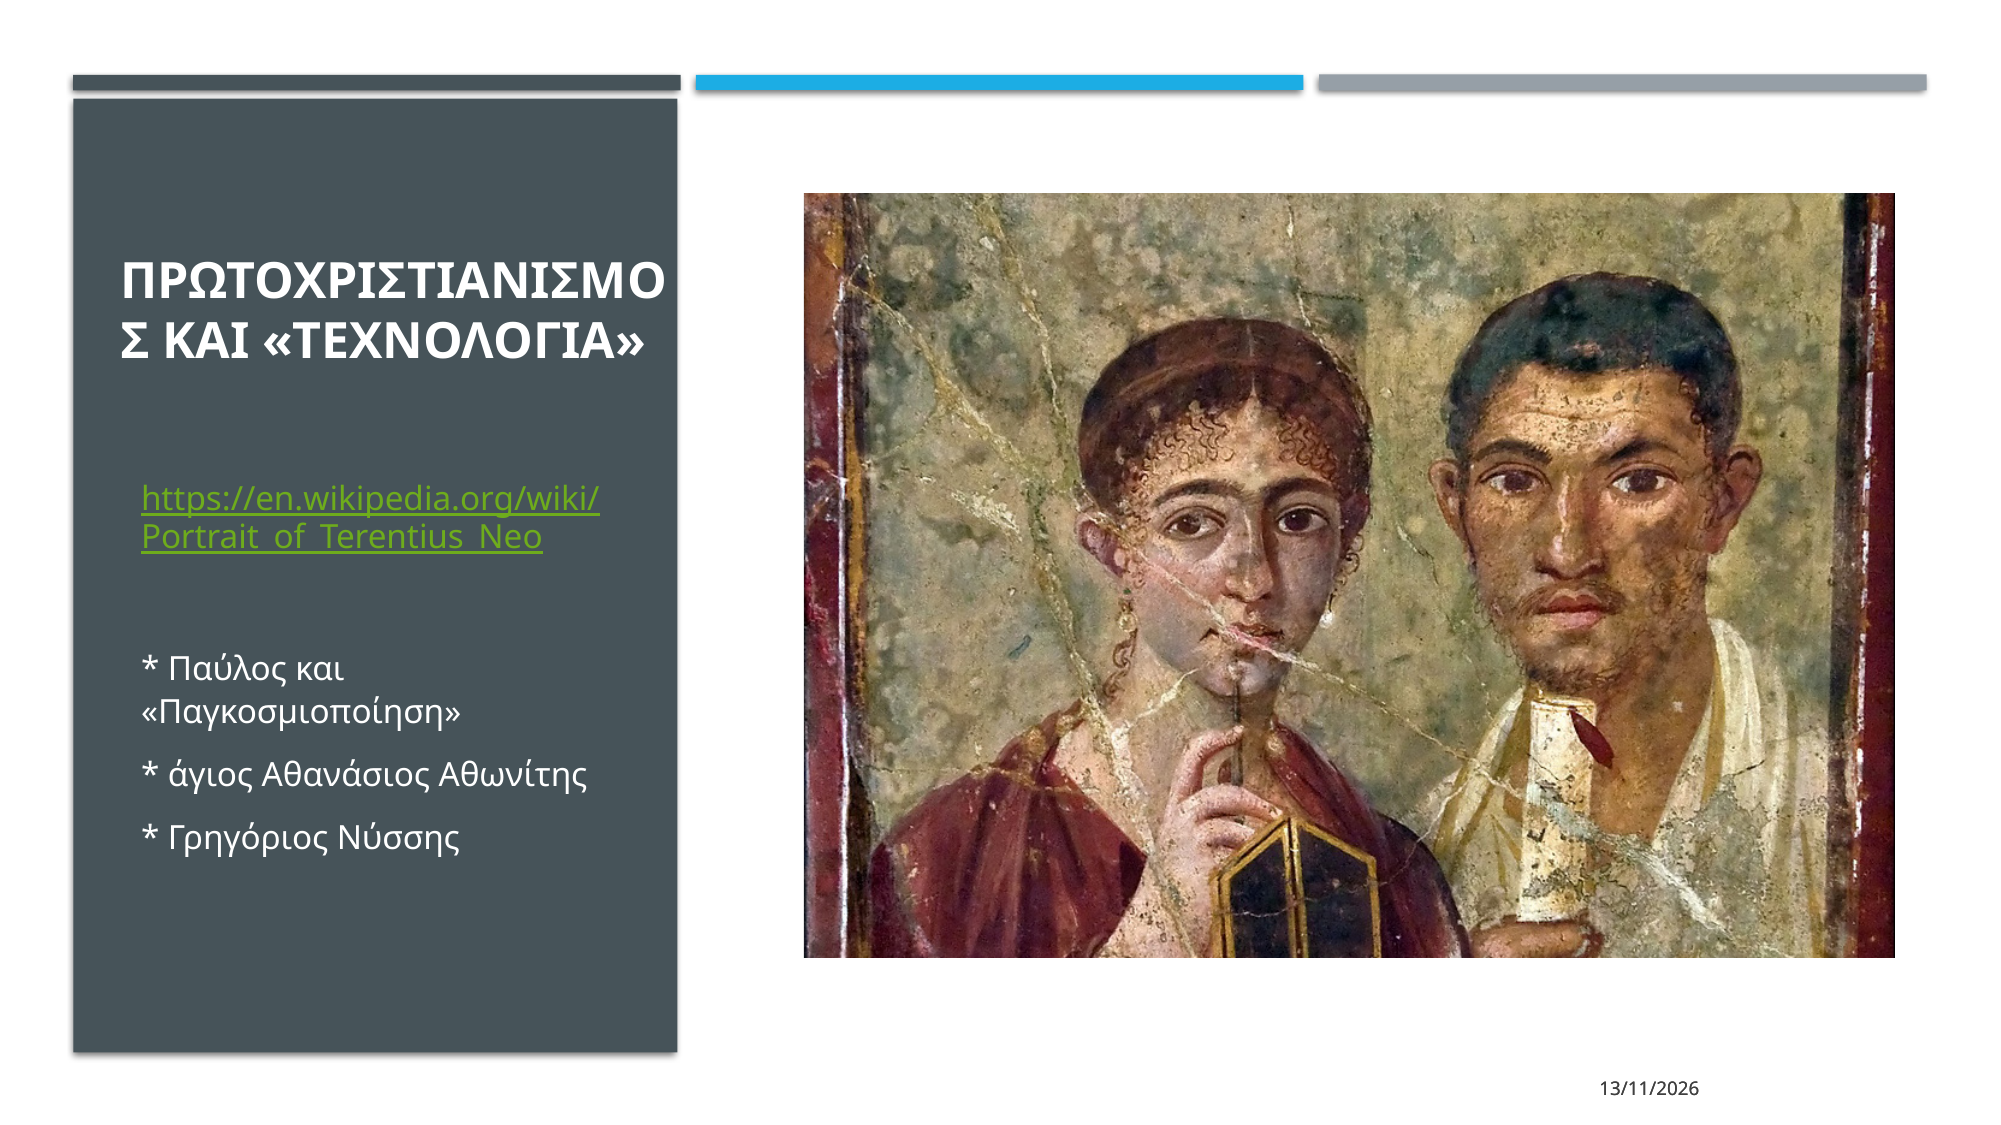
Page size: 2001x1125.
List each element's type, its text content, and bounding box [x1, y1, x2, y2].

list https://en.wikipedia.org/wiki/Portrait_of_Terentius_Neo * Παύλος και «Παγκοσμιοποίηση» * άγιος Αθανάσιος Αθωνίτης * Γρηγόριος Νύσσης [125, 465, 624, 958]
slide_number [1247, 1059, 1715, 1120]
title Πρωτοχριστιανισμοσ και «τεχνολογια» [105, 153, 710, 436]
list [803, 192, 1896, 959]
